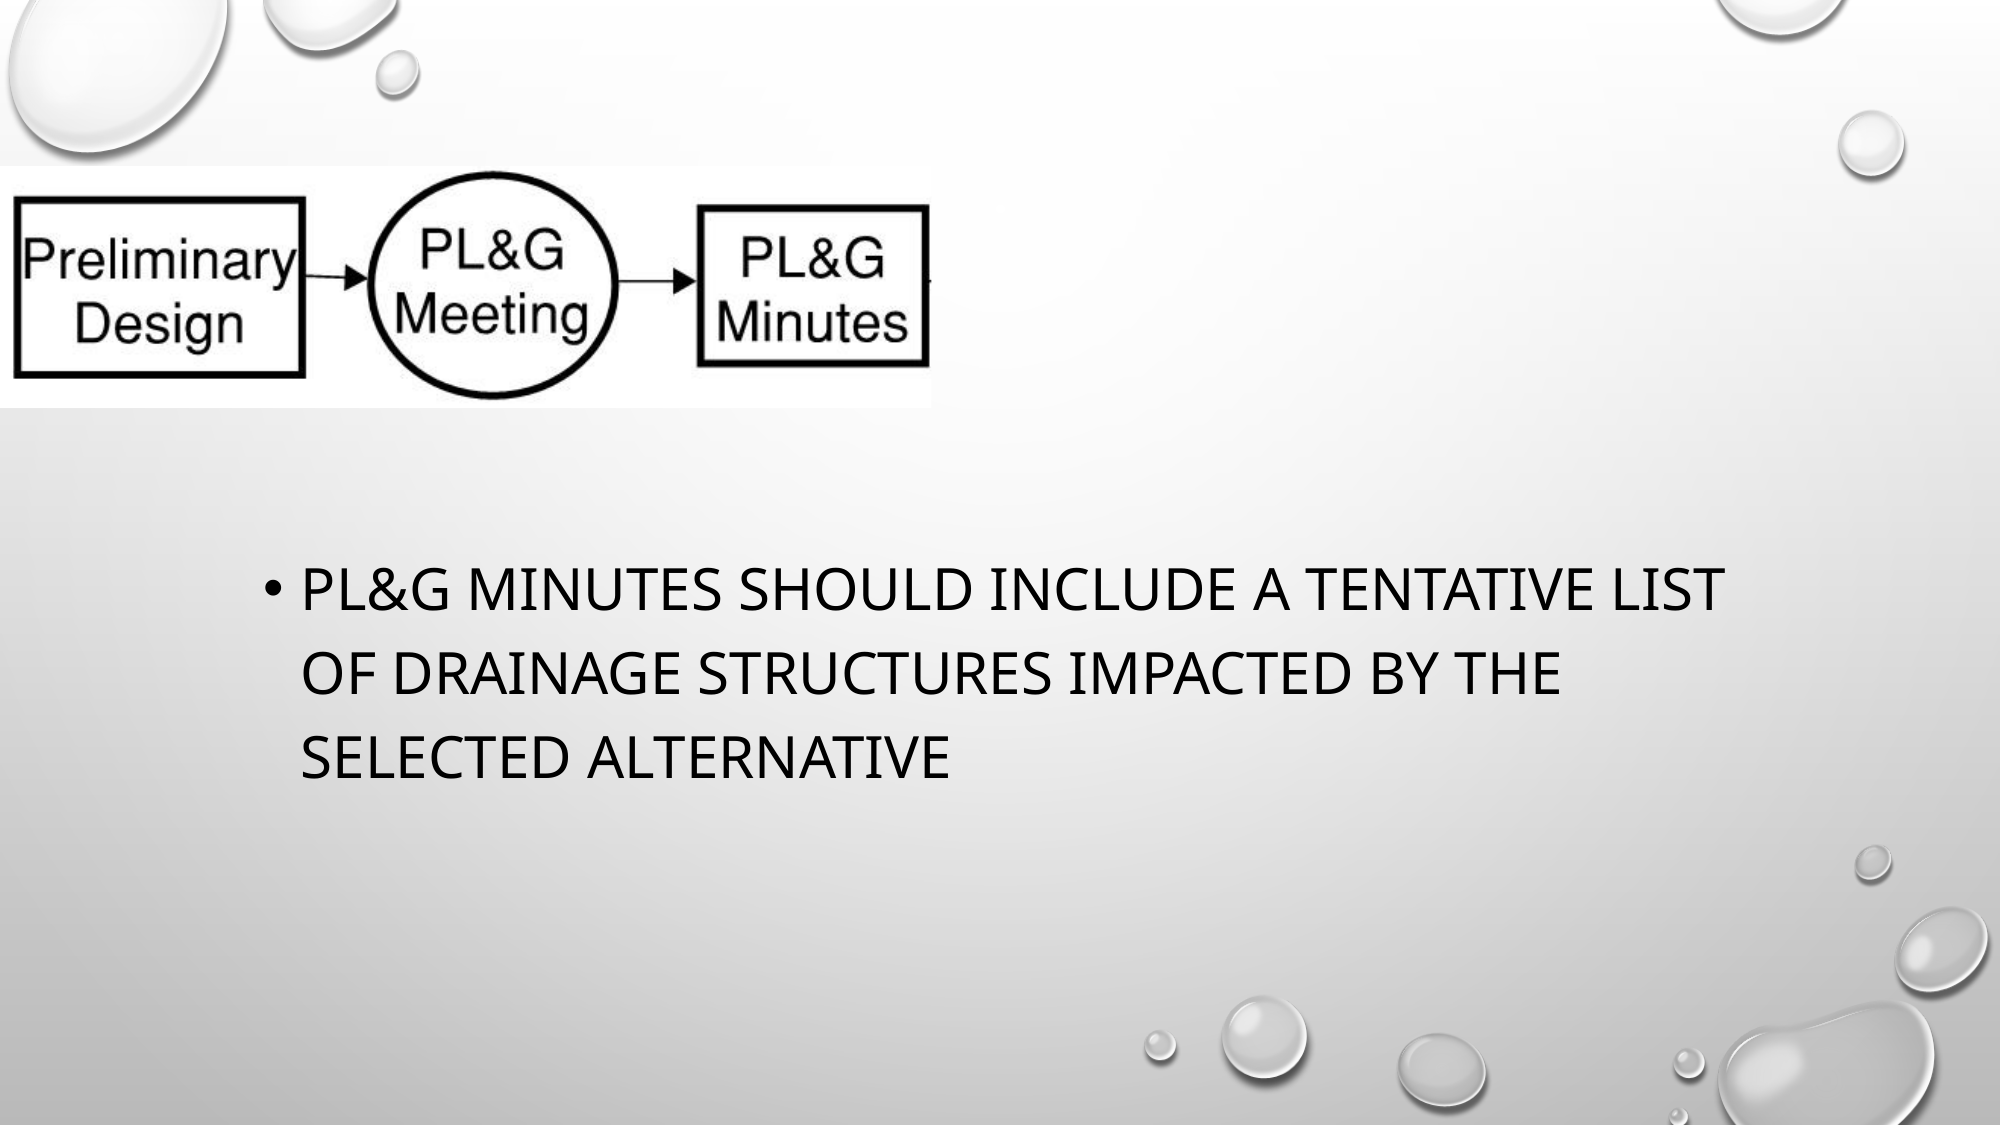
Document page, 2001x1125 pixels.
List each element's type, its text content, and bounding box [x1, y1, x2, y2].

text_box Pl&G Minutes should include a tentative list of drainage structures impacted by the selected alternative [248, 530, 1752, 798]
picture [0, 0, 2000, 1125]
